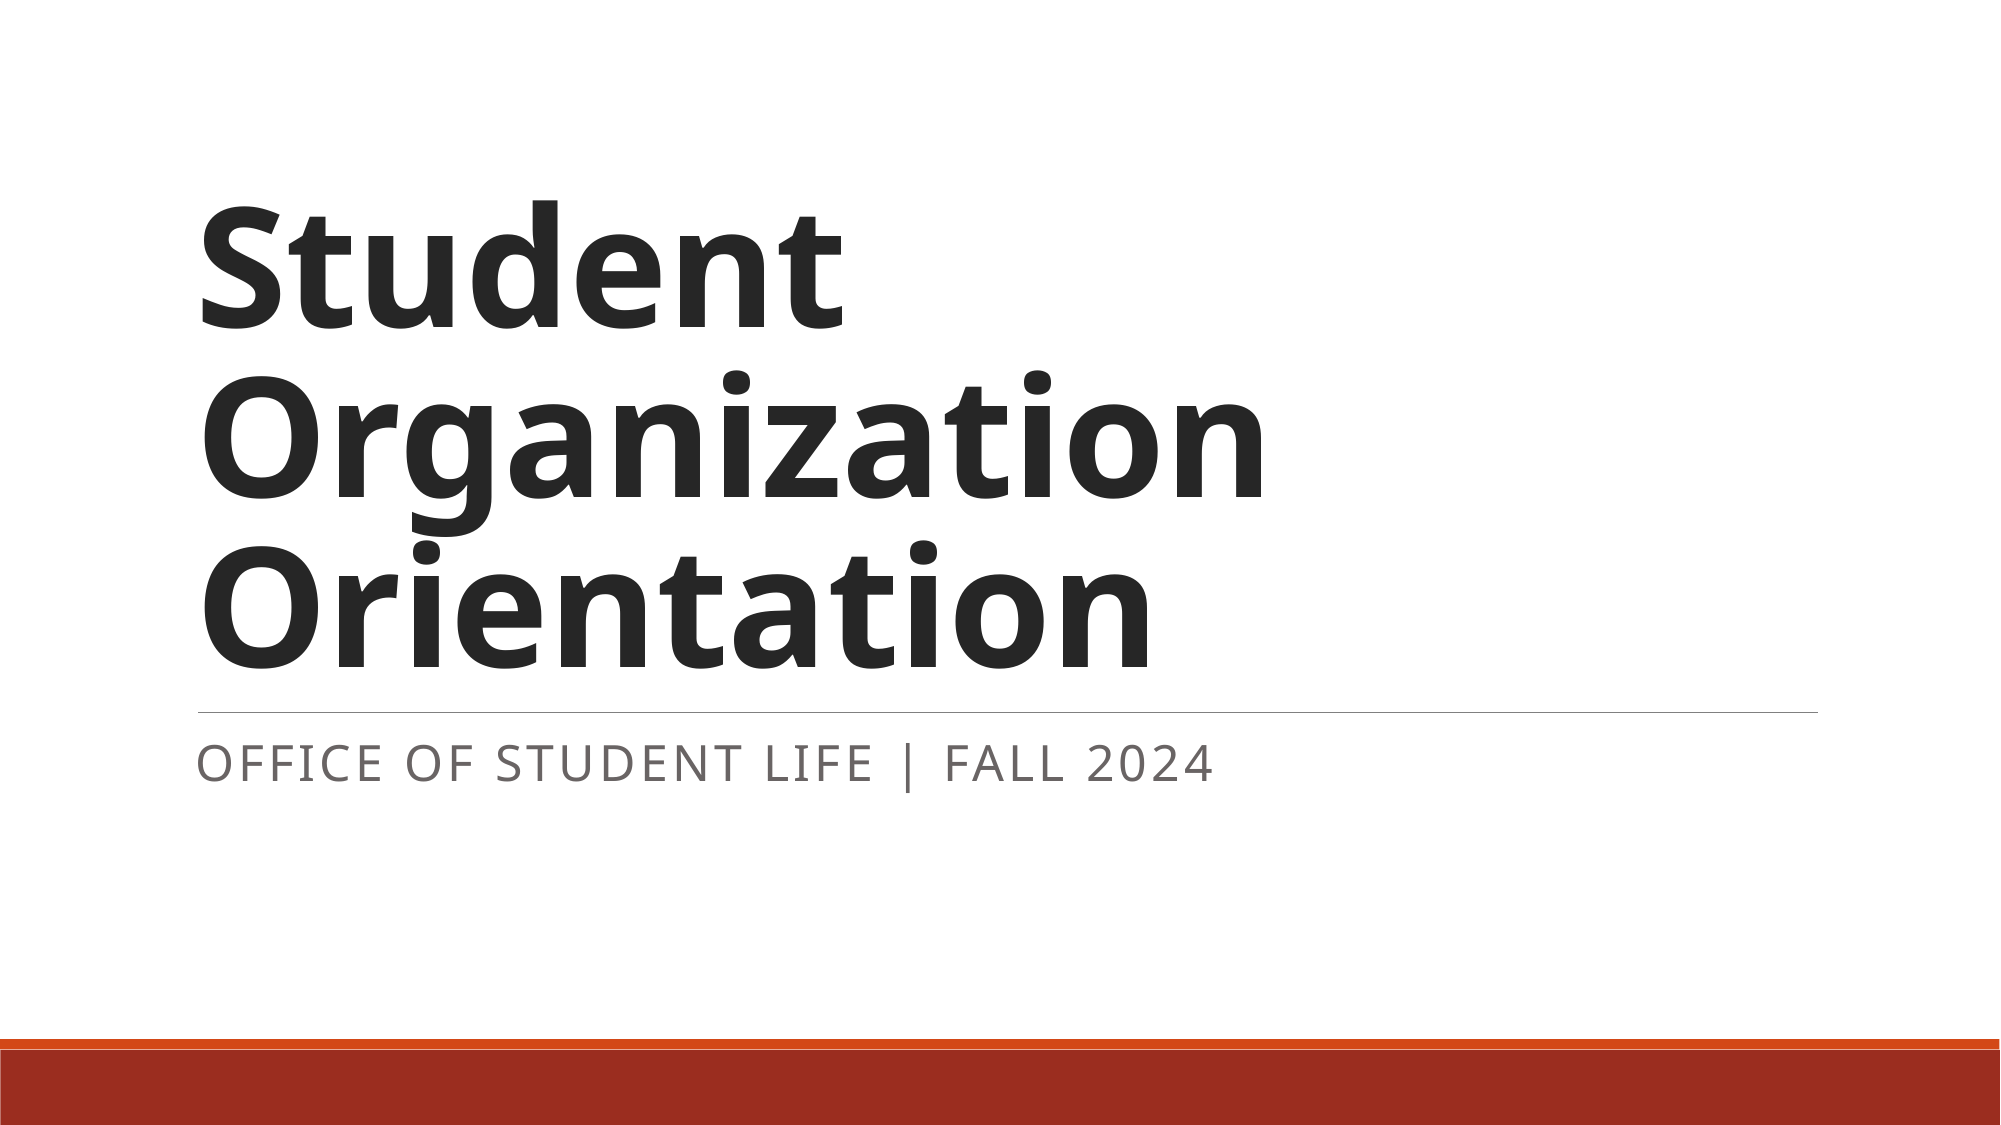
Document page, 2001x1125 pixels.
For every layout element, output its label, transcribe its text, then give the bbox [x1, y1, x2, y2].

title Student Organization Orientation [180, 124, 1830, 710]
subtitle Office of Student Life | Fall 2024 [180, 730, 1831, 919]
